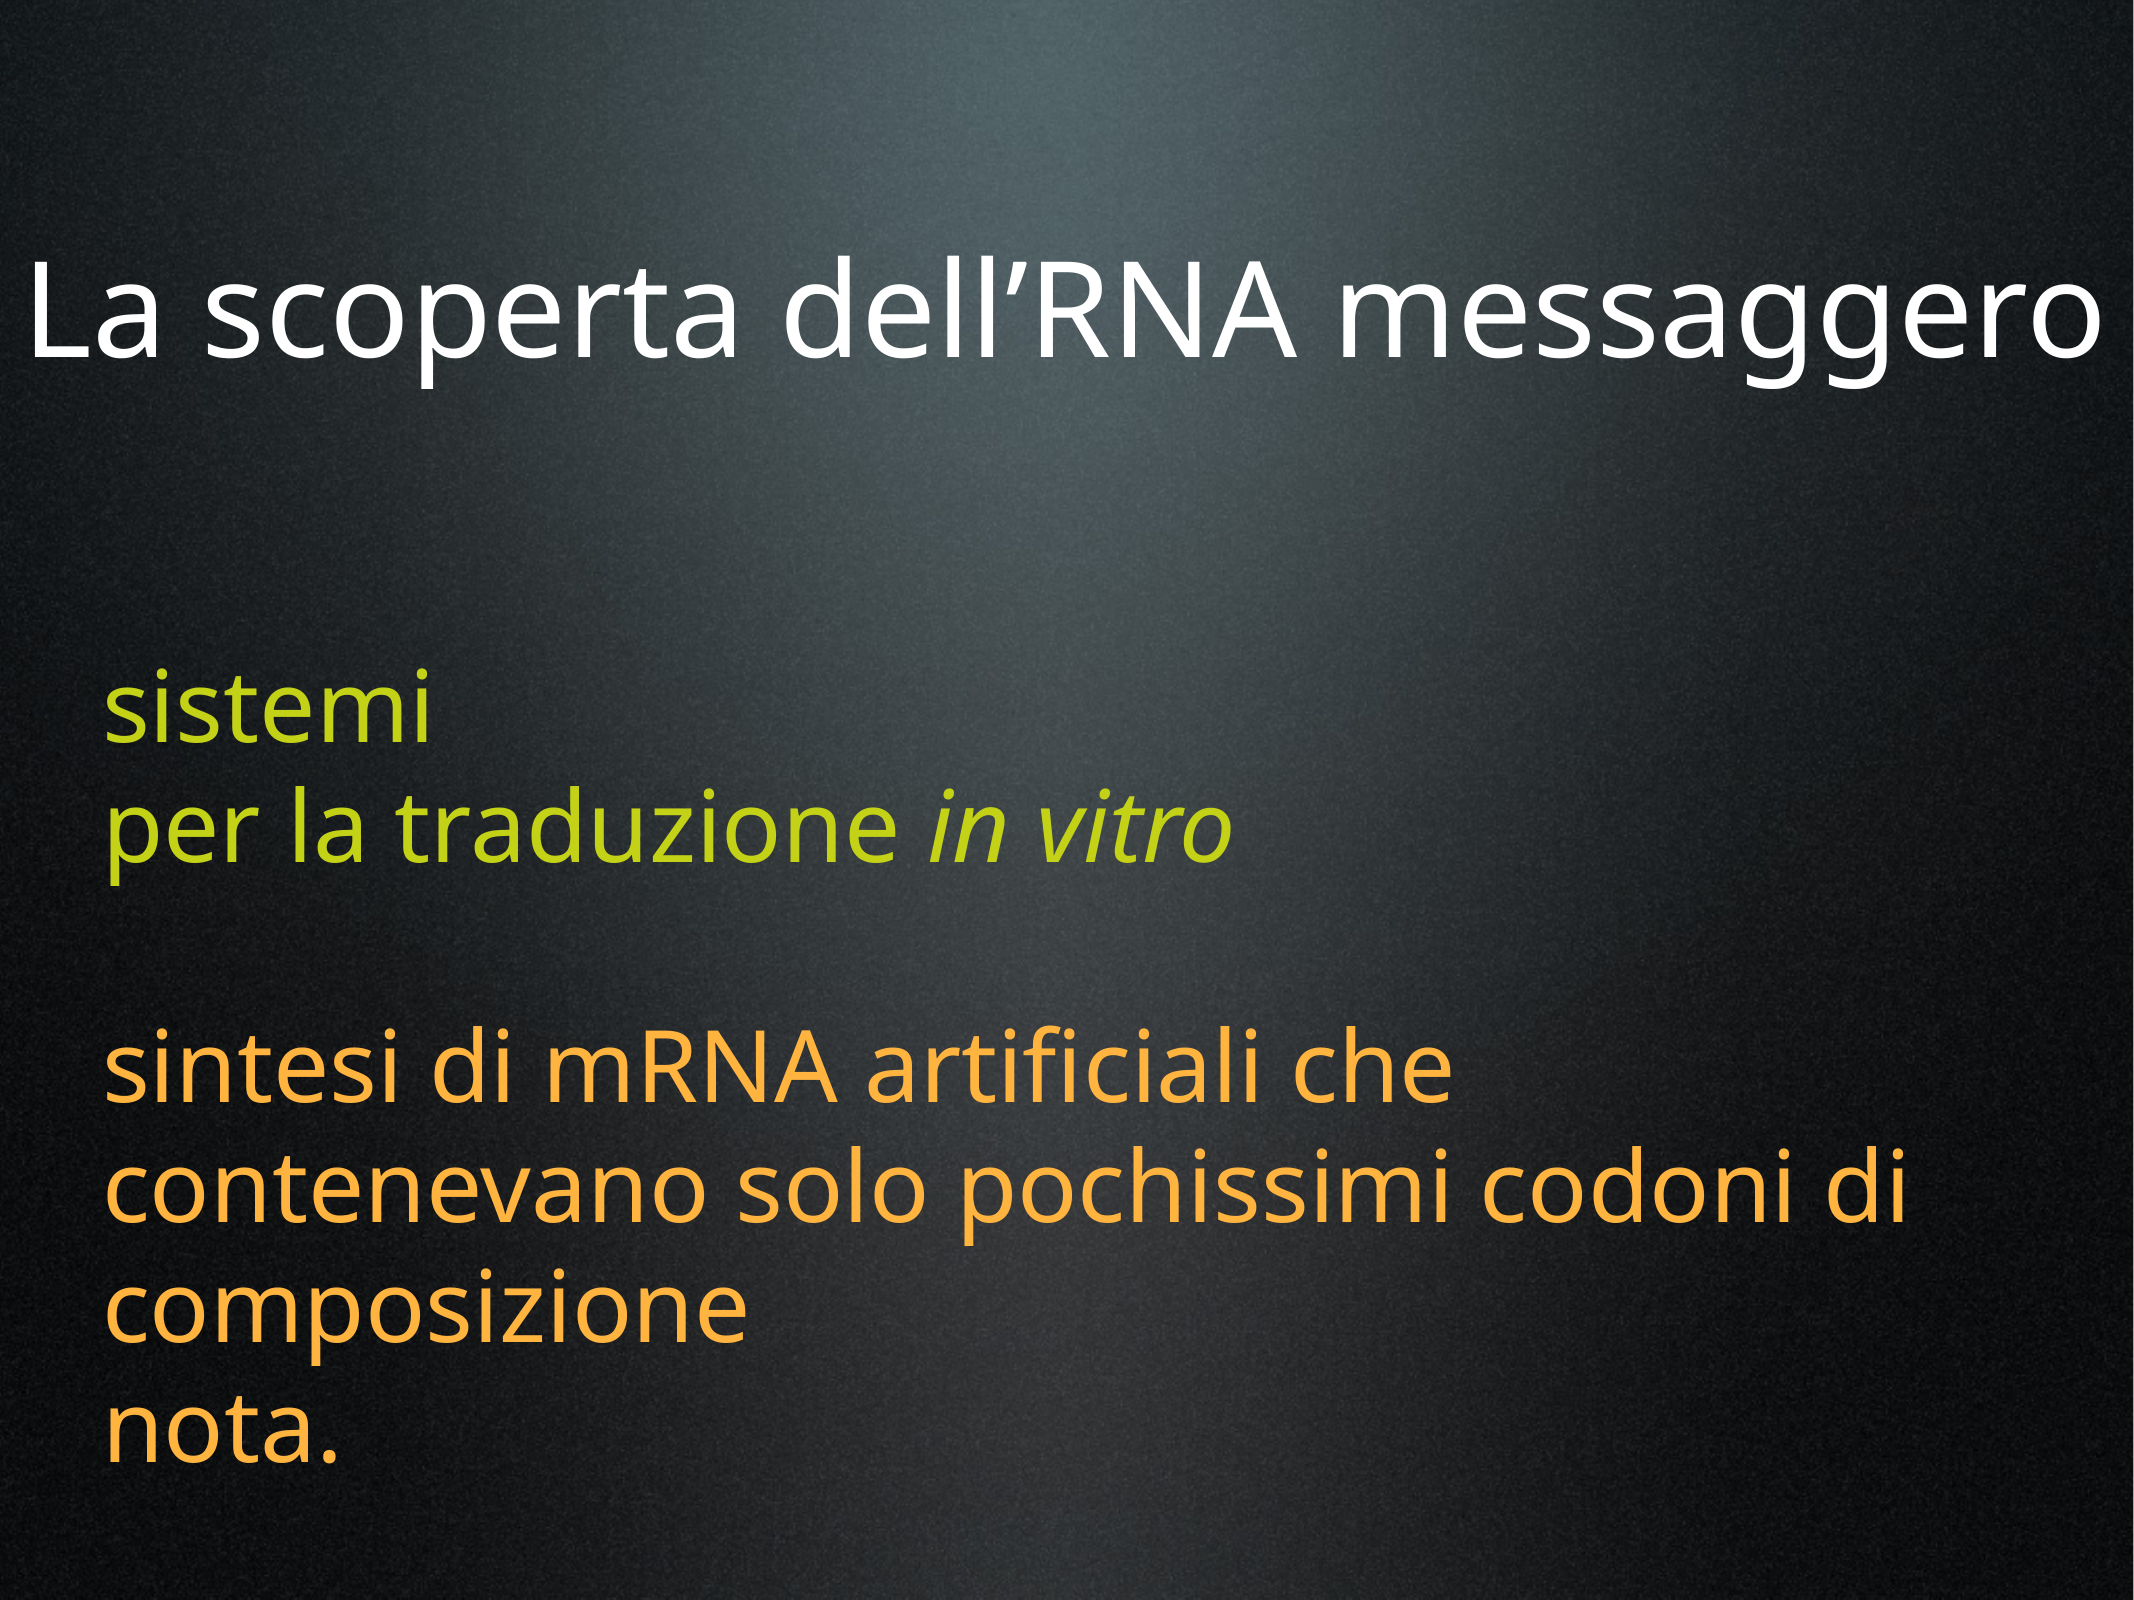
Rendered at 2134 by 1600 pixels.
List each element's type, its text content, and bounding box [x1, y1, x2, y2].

text_box sistemi per la traduzione in vitro sintesi di mRNA artificiali che contenevano solo pochissimi codoni di composizione nota. [93, 634, 1955, 1491]
text_box La scoperta dell’RNA messaggero [14, 215, 2116, 393]
picture [0, 0, 2134, 1600]
